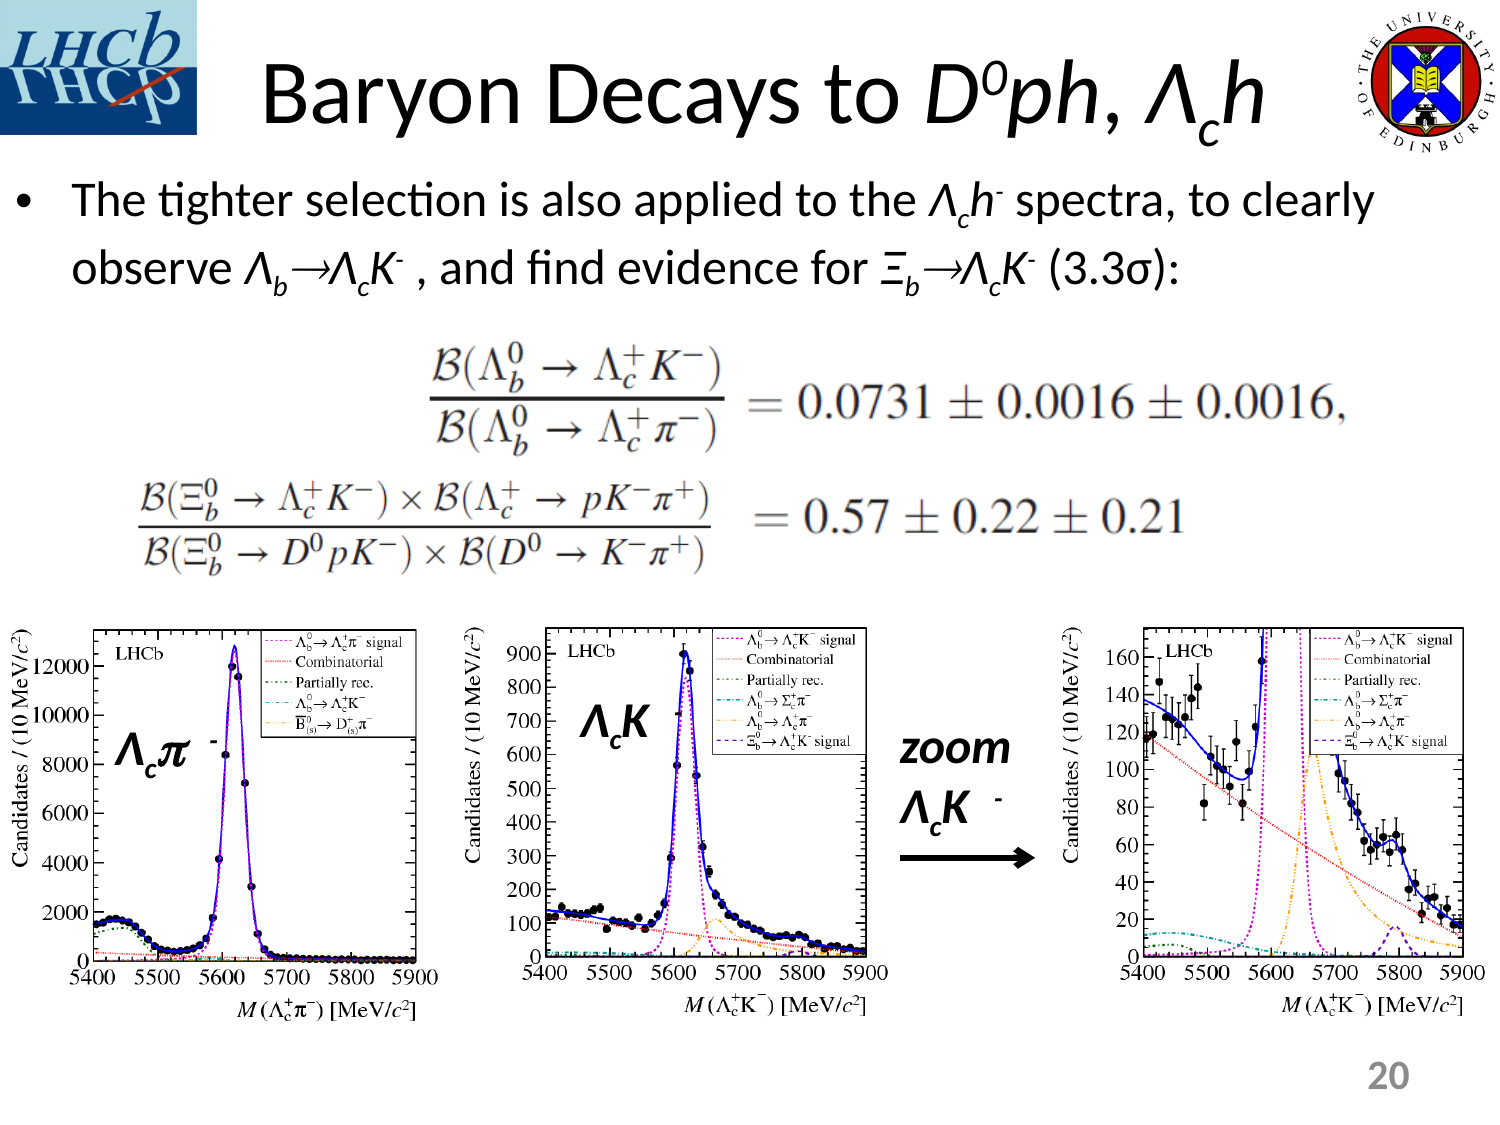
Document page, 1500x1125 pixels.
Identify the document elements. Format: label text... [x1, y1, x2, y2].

picture [1439, 4, 1500, 158]
picture [738, 363, 1355, 439]
picture [0, 0, 88, 135]
picture [453, 603, 901, 1027]
picture [0, 605, 451, 1032]
list The tighter selection is also applied to the Λch- spectra, to clearly observe ΛbΛcK- , and find evidence for ΞbΛcK- (3.3σ): [0, 158, 1500, 362]
slide_number 20 [1074, 1042, 1425, 1103]
title Baryon Decays to D0ph, Λch [88, 0, 1439, 158]
picture [738, 473, 1186, 553]
text_box zoom ΛcK - [905, 706, 1039, 850]
picture [136, 470, 717, 590]
picture [423, 335, 729, 467]
picture [1051, 603, 1499, 1027]
